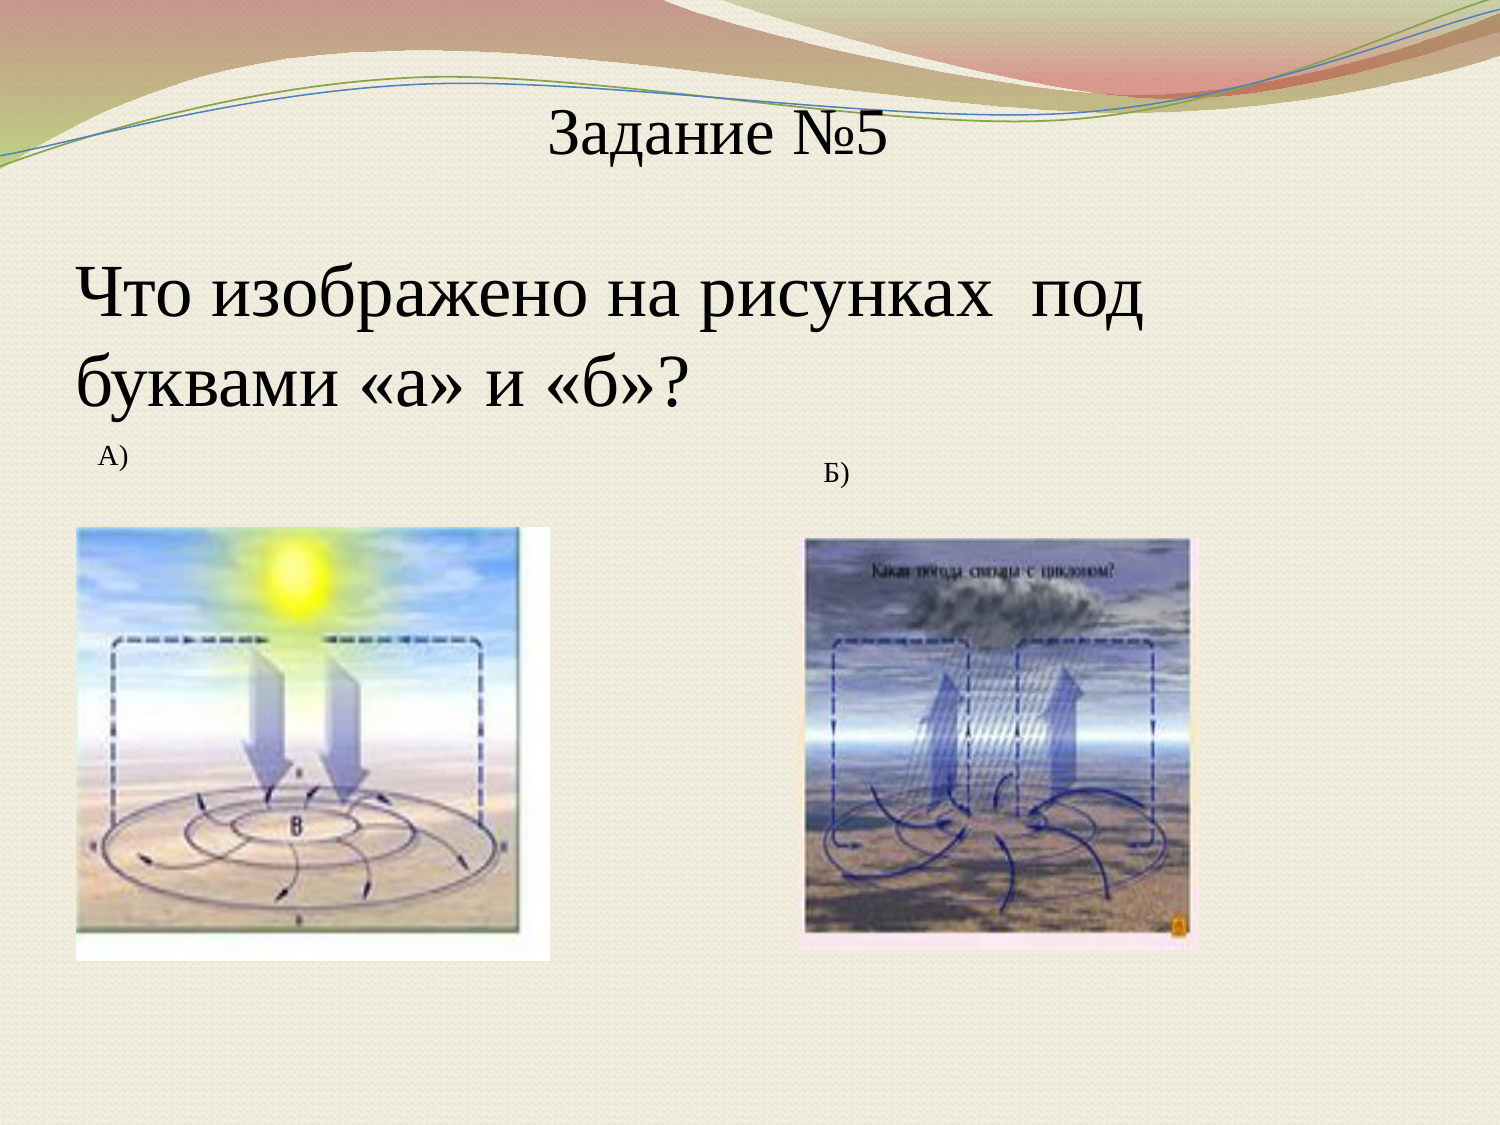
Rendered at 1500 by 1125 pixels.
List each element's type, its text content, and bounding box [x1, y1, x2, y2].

title Что изображено на рисунках под буквами «а» и «б»? [75, 222, 1425, 422]
text_box А) [76, 429, 183, 479]
picture [796, 538, 1200, 950]
text_box Б) [808, 445, 904, 496]
text_box Задание №5 [281, 79, 973, 175]
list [76, 527, 550, 962]
